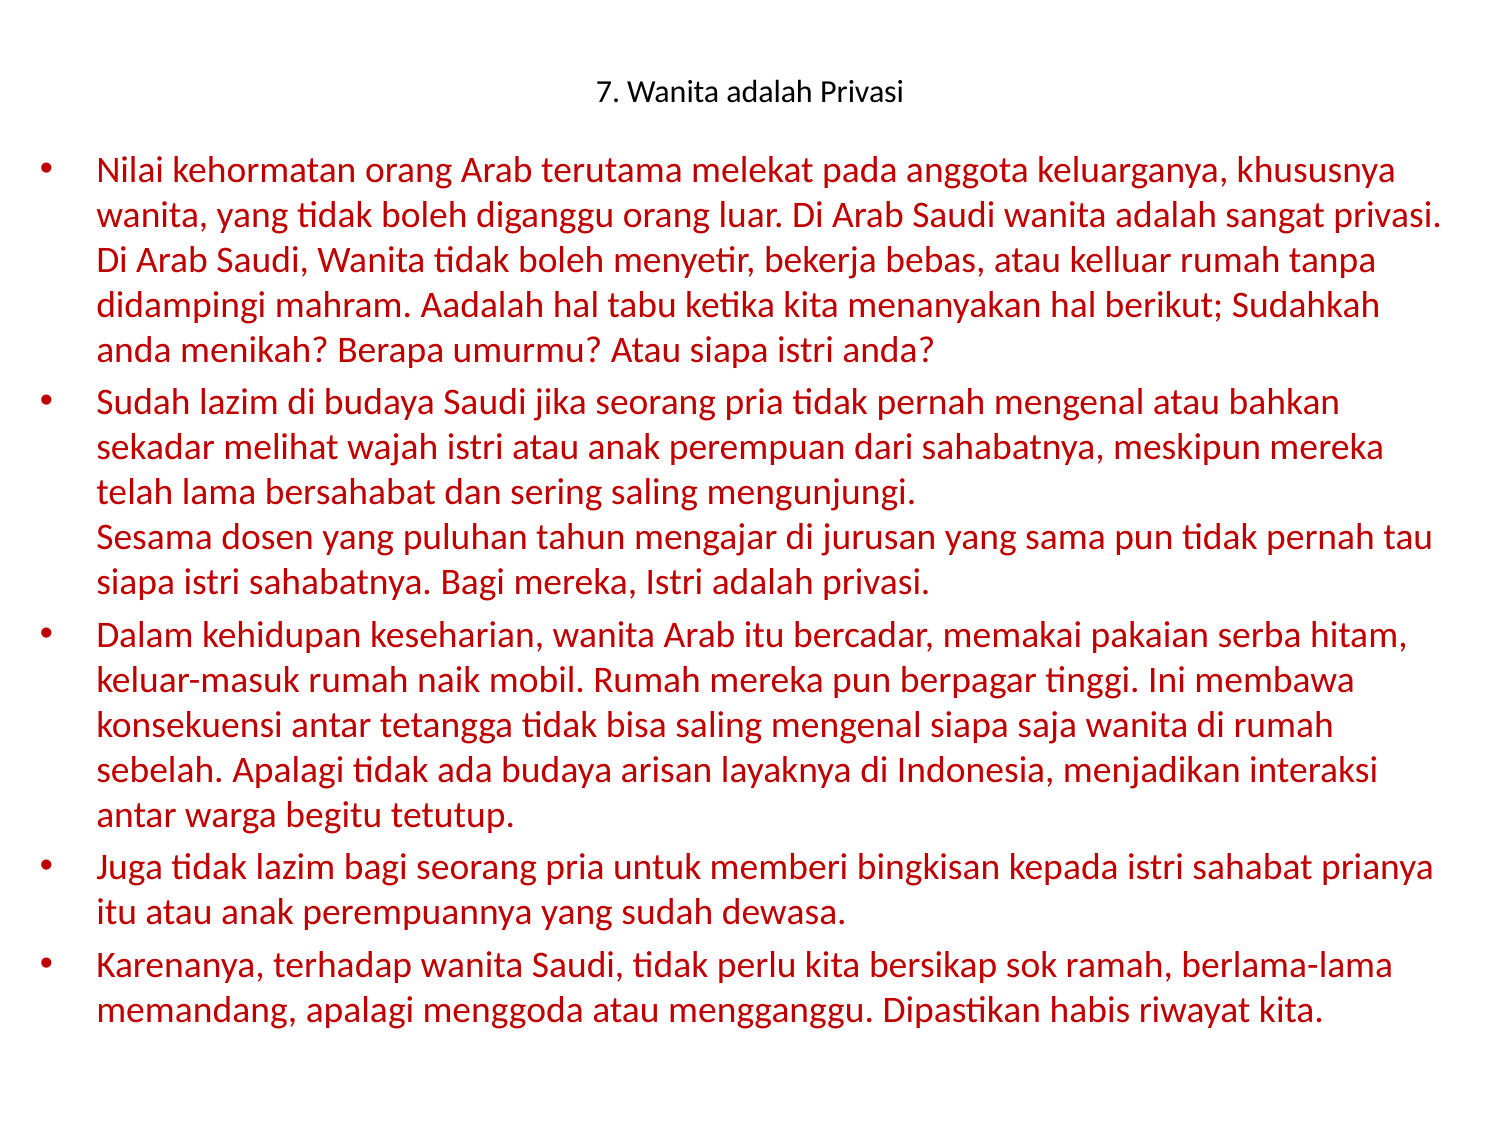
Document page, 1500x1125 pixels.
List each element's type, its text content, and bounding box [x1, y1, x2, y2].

list Nilai kehormatan orang Arab terutama melekat pada anggota keluarganya, khususnya wanita, yang tidak boleh diganggu orang luar. Di Arab Saudi wanita adalah sangat privasi. Di Arab Saudi, Wanita tidak boleh menyetir, bekerja bebas, atau kelluar rumah tanpa didampingi mahram. Aadalah hal tabu ketika kita menanyakan hal berikut; Sudahkah anda menikah? Berapa umurmu? Atau siapa istri anda? Sudah lazim di budaya Saudi jika seorang pria tidak pernah mengenal atau bahkan sekadar melihat wajah istri atau anak perempuan dari sahabatnya, meskipun mereka telah lama bersahabat dan sering saling mengunjungi. Sesama dosen yang puluhan tahun mengajar di jurusan yang sama pun tidak pernah tau siapa istri sahabatnya. Bagi mereka, Istri adalah privasi. Dalam kehidupan keseharian, wanita Arab itu bercadar, memakai pakaian serba hitam, keluar-masuk rumah naik mobil. Rumah mereka pun berpagar tinggi. Ini membawa konsekuensi antar tetangga tidak bisa saling mengenal siapa saja wanita di rumah sebelah. Apalagi tidak ada budaya arisan layaknya di Indonesia, menjadikan interaksi antar warga begitu tetutup. Juga tidak lazim bagi seorang pria untuk memberi bingkisan kepada istri sahabat prianya itu atau anak perempuannya yang sudah dewasa. Karenanya, terhadap wanita Saudi, tidak perlu kita bersikap sok ramah, berlama-lama memandang, apalagi menggoda atau mengganggu. Dipastikan habis riwayat kita. [24, 137, 1463, 1005]
title 7. Wanita adalah Privasi [75, 62, 1425, 137]
